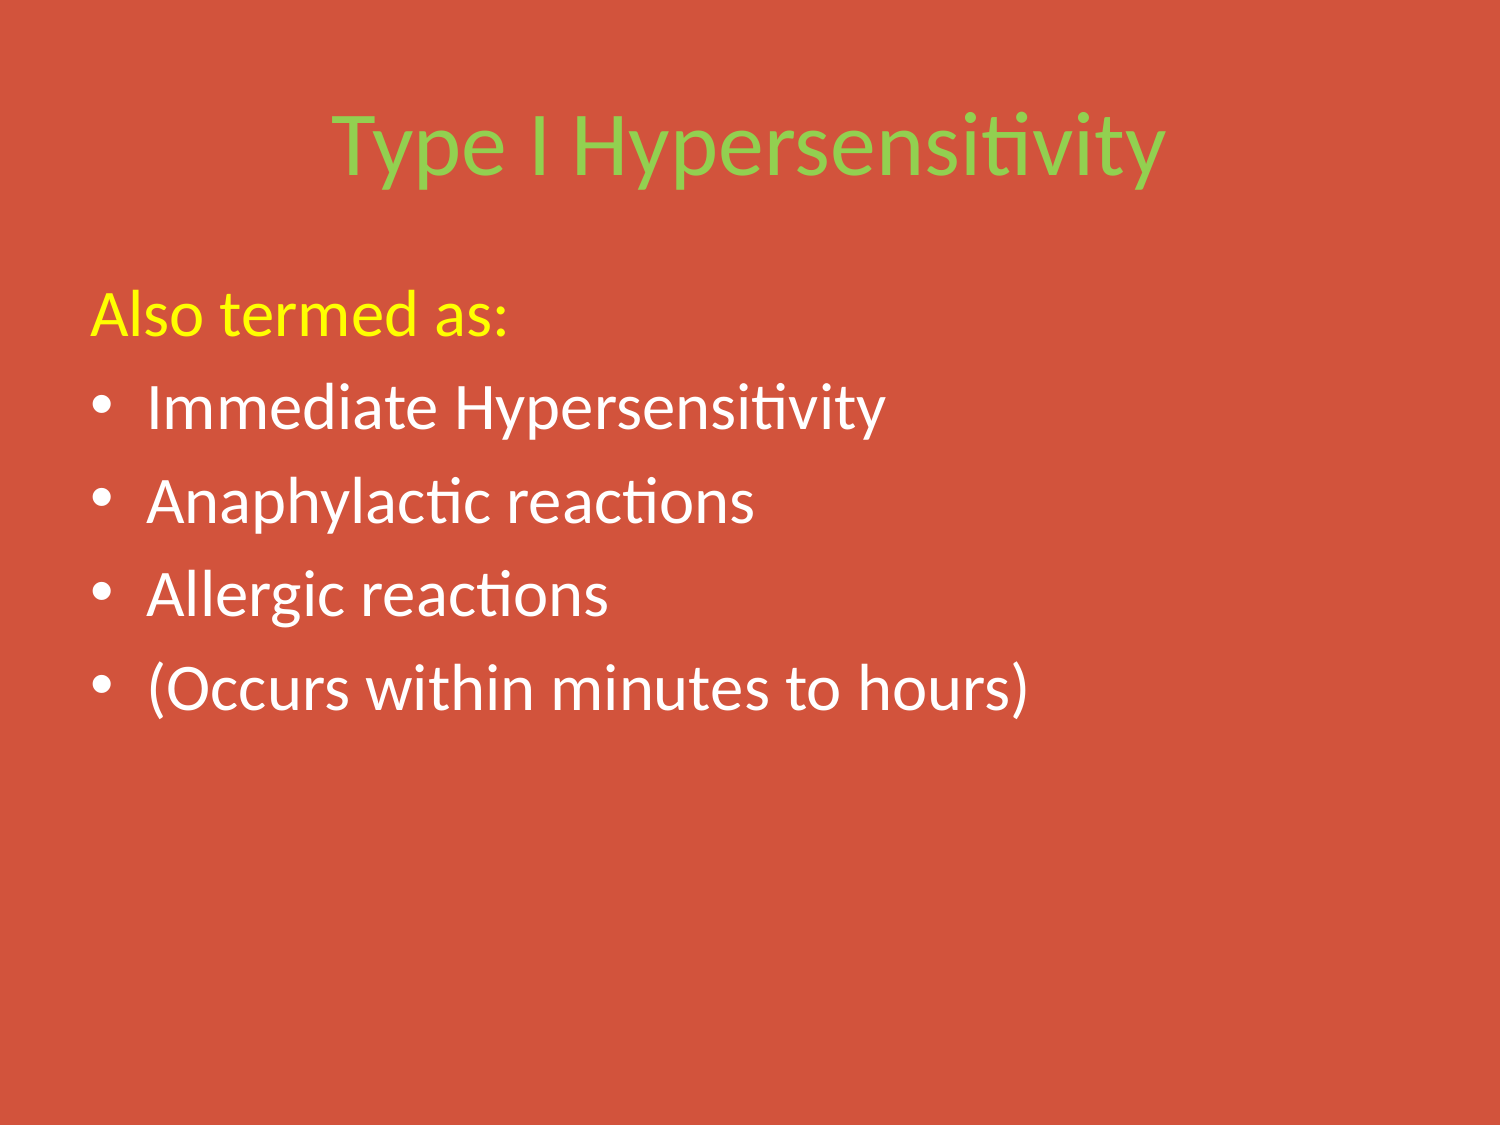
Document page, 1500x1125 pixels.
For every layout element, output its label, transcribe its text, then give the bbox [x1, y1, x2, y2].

list Also termed as: Immediate Hypersensitivity Anaphylactic reactions Allergic reactions (Occurs within minutes to hours) [75, 262, 1425, 1005]
title Type I Hypersensitivity [75, 45, 1425, 233]
